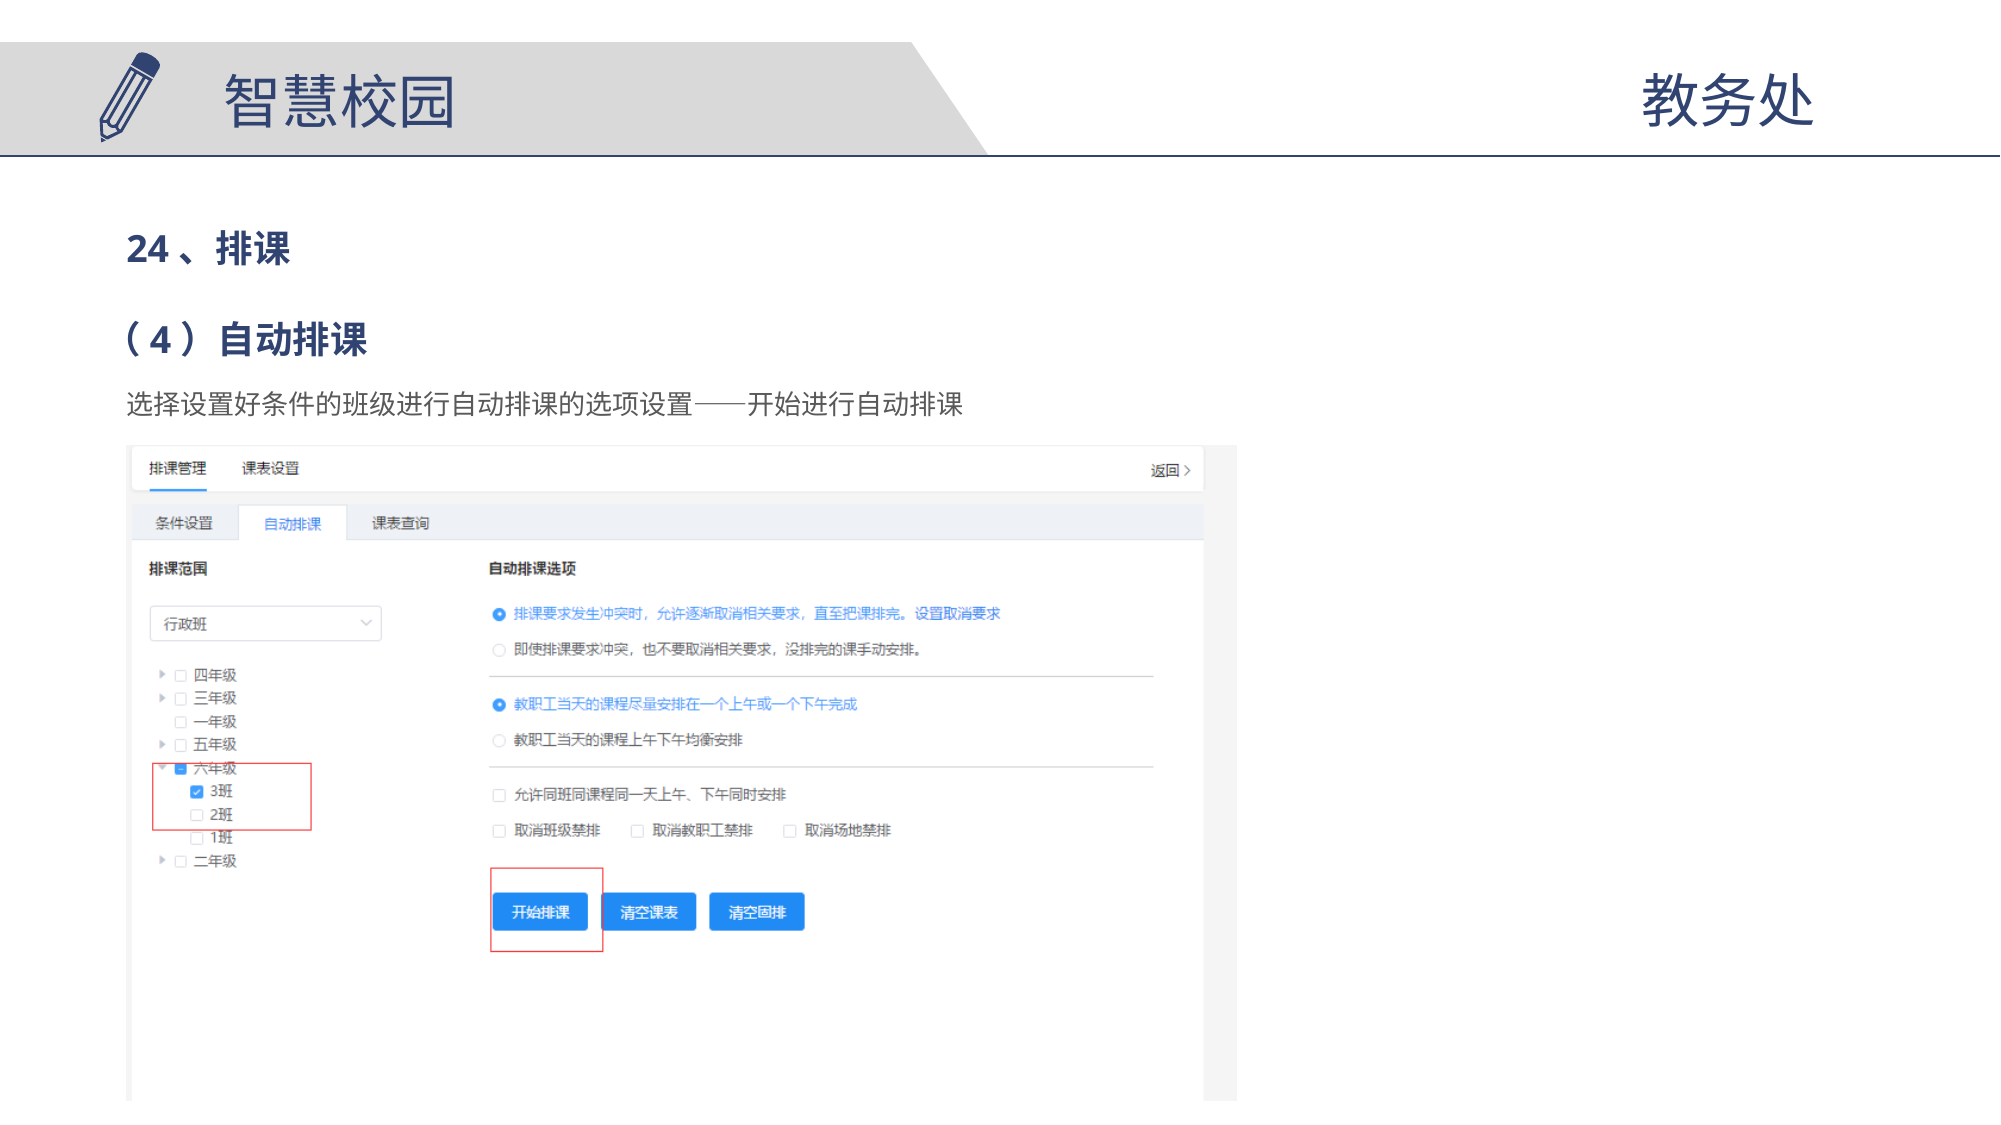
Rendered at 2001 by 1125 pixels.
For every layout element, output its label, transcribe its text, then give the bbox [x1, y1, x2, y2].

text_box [99, 46, 164, 143]
text_box （4）自动排课 [103, 316, 1563, 362]
text_box 智慧校园 [208, 57, 472, 143]
picture [126, 445, 1237, 1101]
text_box [0, 42, 989, 155]
text_box 教务处 [1626, 56, 1831, 142]
text_box 24、排课 [126, 224, 1585, 271]
text_box 选择设置好条件的班级进行自动排课的选项设置——开始进行自动排课 [126, 381, 1898, 420]
